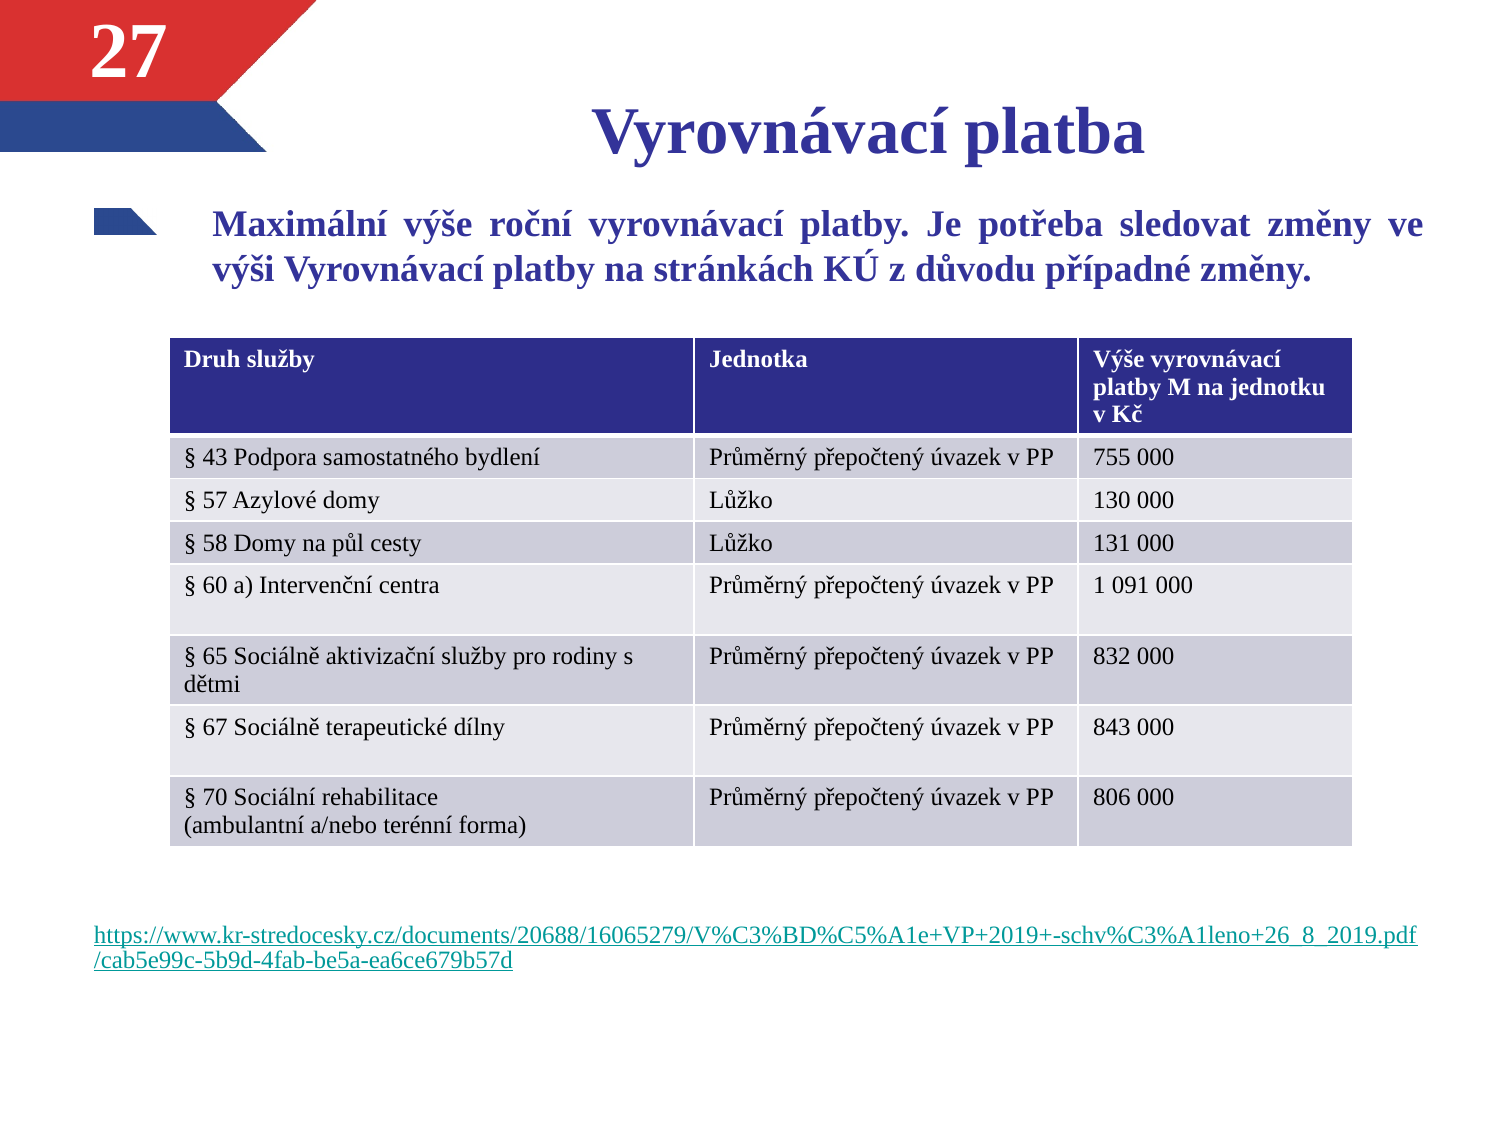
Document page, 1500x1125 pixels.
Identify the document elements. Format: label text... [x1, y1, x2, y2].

table_cell 1 091 000 [1079, 565, 1352, 634]
table_cell Průměrný přepočtený úvazek v PP [695, 438, 1077, 478]
table_cell Průměrný přepočtený úvazek v PP [695, 706, 1077, 775]
slide_number 27 [28, 0, 169, 80]
table_cell 843 000 [1079, 706, 1352, 775]
table_cell 755 000 [1079, 438, 1352, 478]
table_cell 131 000 [1079, 522, 1352, 563]
table_cell § 57 Azylové domy [170, 479, 693, 520]
table_cell 806 000 [1079, 777, 1352, 846]
table_cell § 60 a) Intervenční centra [170, 565, 693, 634]
title Vyrovnávací platba [312, 0, 1425, 167]
table_cell § 58 Domy na půl cesty [170, 522, 693, 563]
table_cell 832 000 [1079, 636, 1352, 704]
table_header Druh služby [170, 338, 693, 433]
table_cell § 70 Sociální rehabilitace (ambulantní a/nebo terénní forma) [170, 777, 693, 846]
table_cell § 67 Sociálně terapeutické dílny [170, 706, 693, 775]
picture [94, 208, 157, 235]
picture [0, 0, 312, 152]
table_cell 130 000 [1079, 479, 1352, 520]
list Maximální výše roční vyrovnávací platby. Je potřeba sledovat změny ve výši Vyrovnávací platby na stránkách KÚ z důvodu případné změny. https://www.kr-stredocesky.cz/documents/20688/16065279/V%C3%BD%C5%A1e+VP+2019+-schv%C3%A1leno+26_8_2019.pdf/cab5e99c-5b9d-4fab-be5a-ea6ce679b57d [94, 199, 1425, 1093]
table_cell § 65 Sociálně aktivizační služby pro rodiny s dětmi [170, 636, 693, 704]
table_cell Průměrný přepočtený úvazek v PP [695, 565, 1077, 634]
table_header Jednotka [695, 338, 1077, 433]
table_cell Průměrný přepočtený úvazek v PP [695, 777, 1077, 846]
table_cell Lůžko [695, 479, 1077, 520]
table_cell Průměrný přepočtený úvazek v PP [695, 636, 1077, 704]
table_cell § 43 Podpora samostatného bydlení [170, 438, 693, 478]
table_header Výše vyrovnávací platby M na jednotku v Kč [1079, 338, 1352, 433]
table_cell Lůžko [695, 522, 1077, 563]
